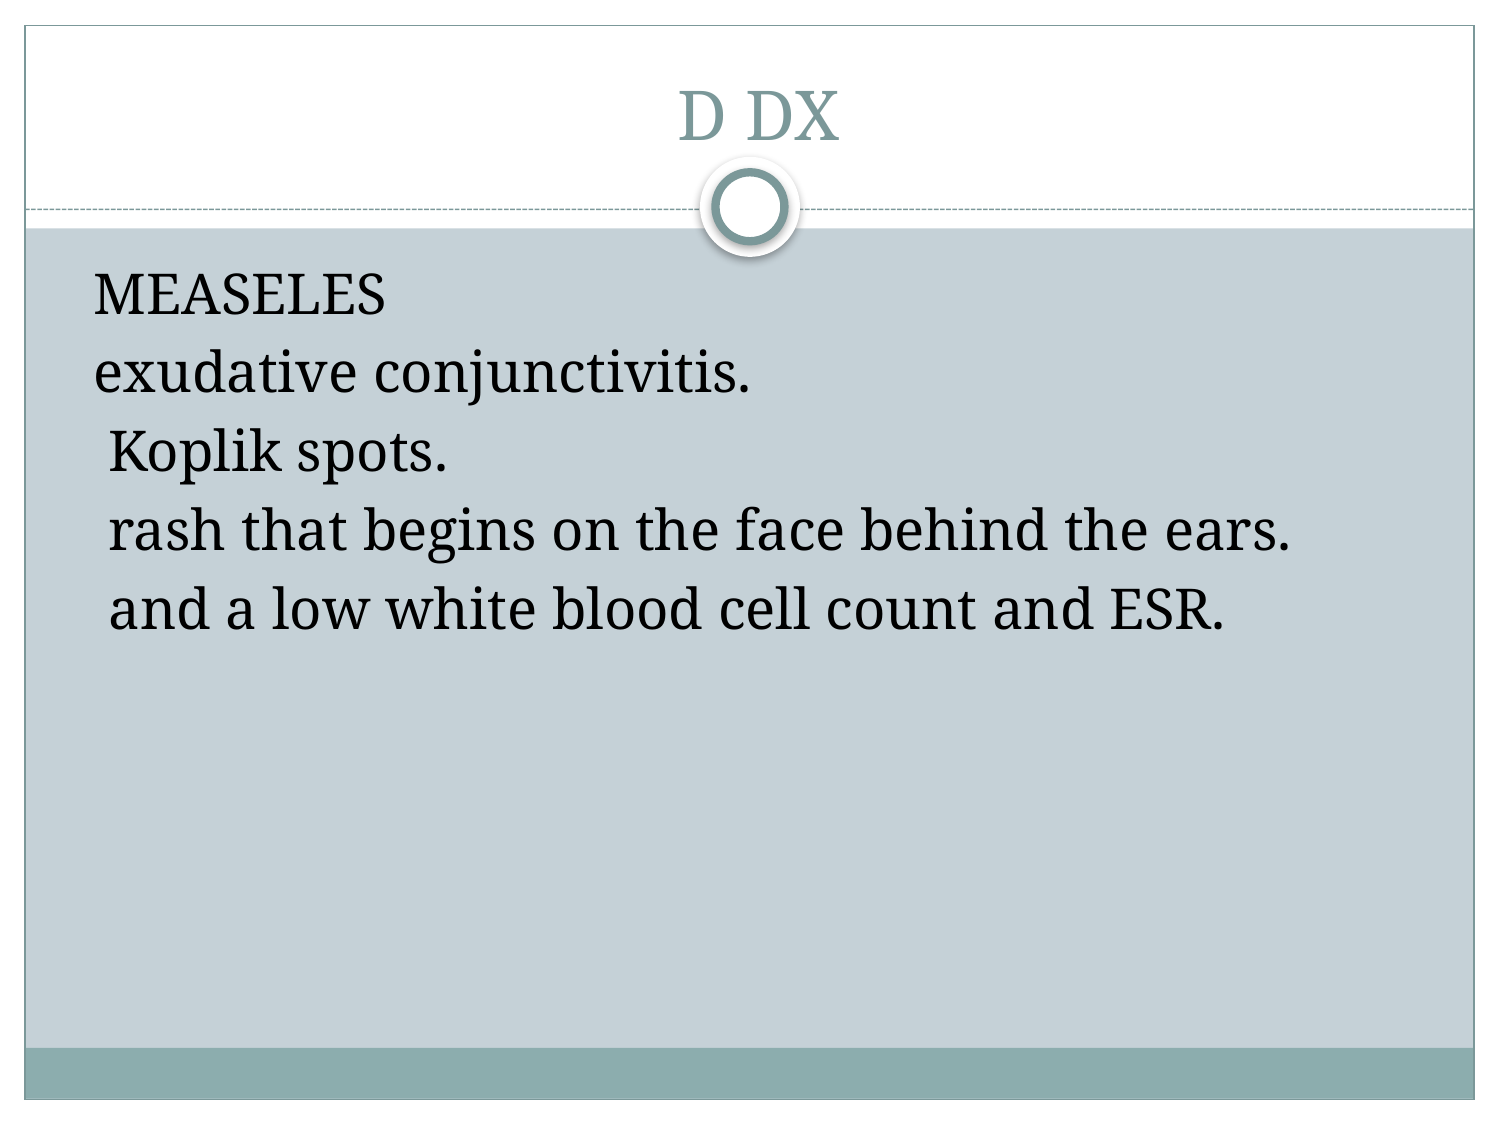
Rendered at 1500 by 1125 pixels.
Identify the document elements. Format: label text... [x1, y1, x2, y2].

title D DX [49, 37, 1450, 162]
list MEASELES exudative conjunctivitis. Koplik spots. rash that begins on the face behind the ears. and a low white blood cell count and ESR. [49, 250, 1445, 1001]
